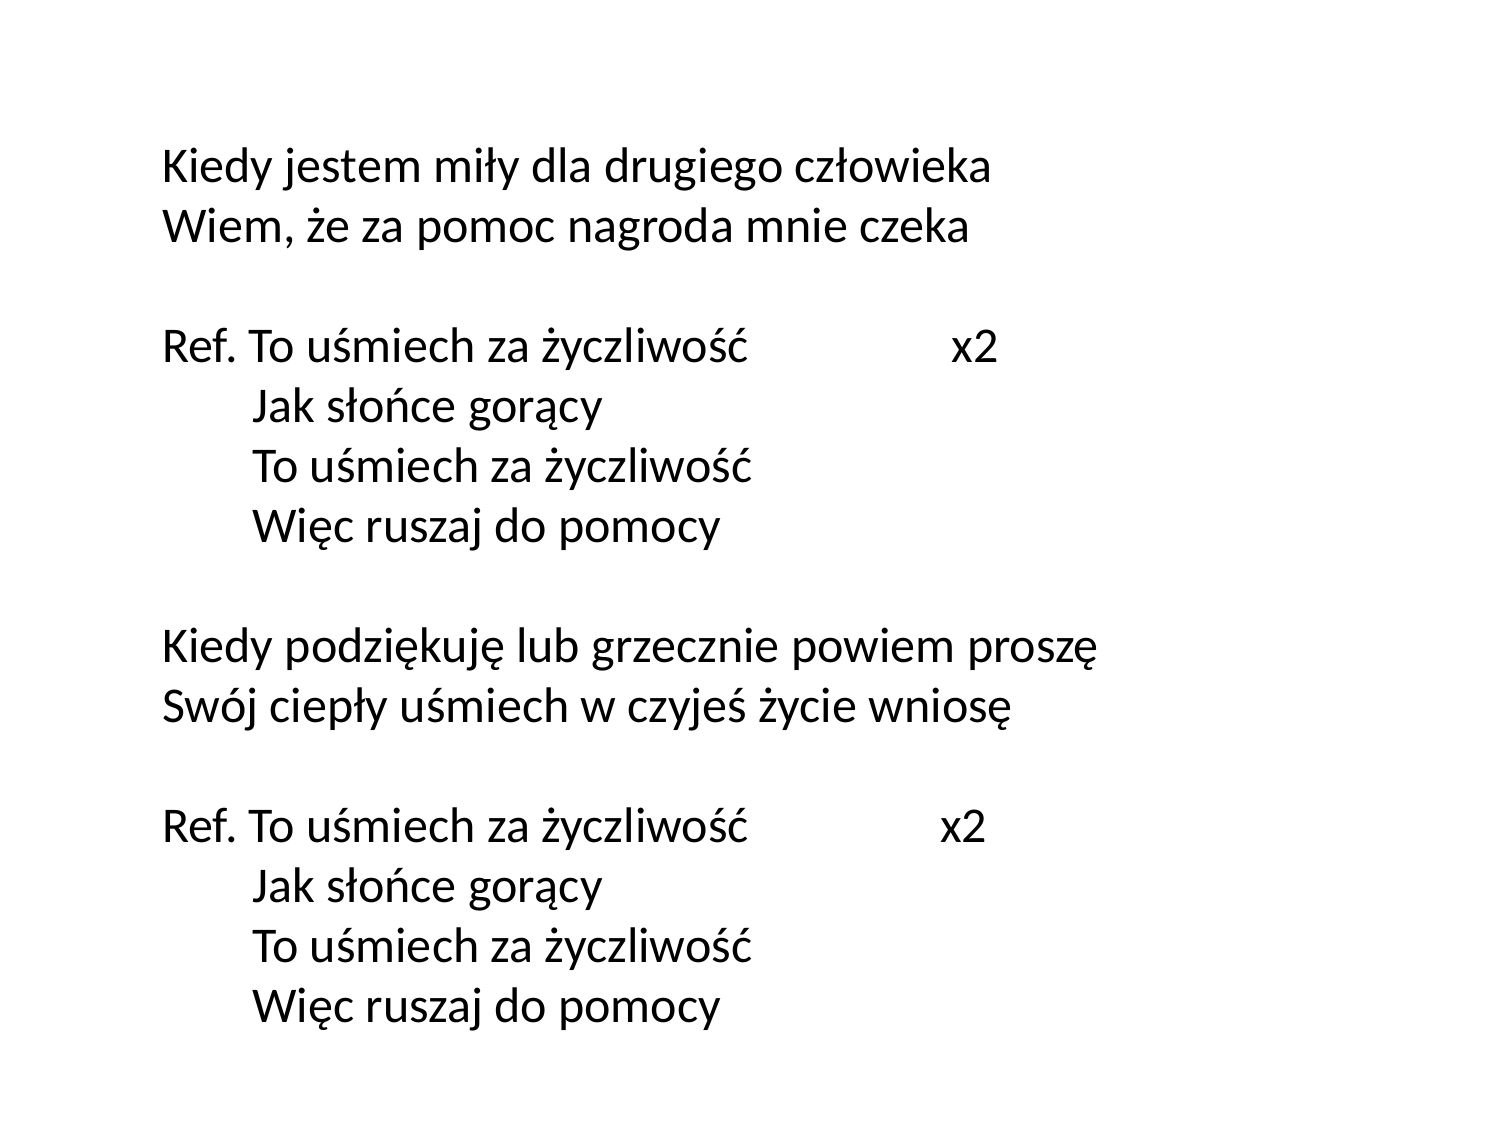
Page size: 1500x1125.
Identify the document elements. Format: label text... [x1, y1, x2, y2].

text_box Kiedy jestem miły dla drugiego człowieka Wiem, że za pomoc nagroda mnie czeka Ref. To uśmiech za życzliwość x2 Jak słońce gorący To uśmiech za życzliwość Więc ruszaj do pomocy Kiedy podziękuję lub grzecznie powiem proszę Swój ciepły uśmiech w czyjeś życie wniosę Ref. To uśmiech za życzliwość x2 Jak słońce gorący To uśmiech za życzliwość Więc ruszaj do pomocy [147, 125, 1400, 1041]
